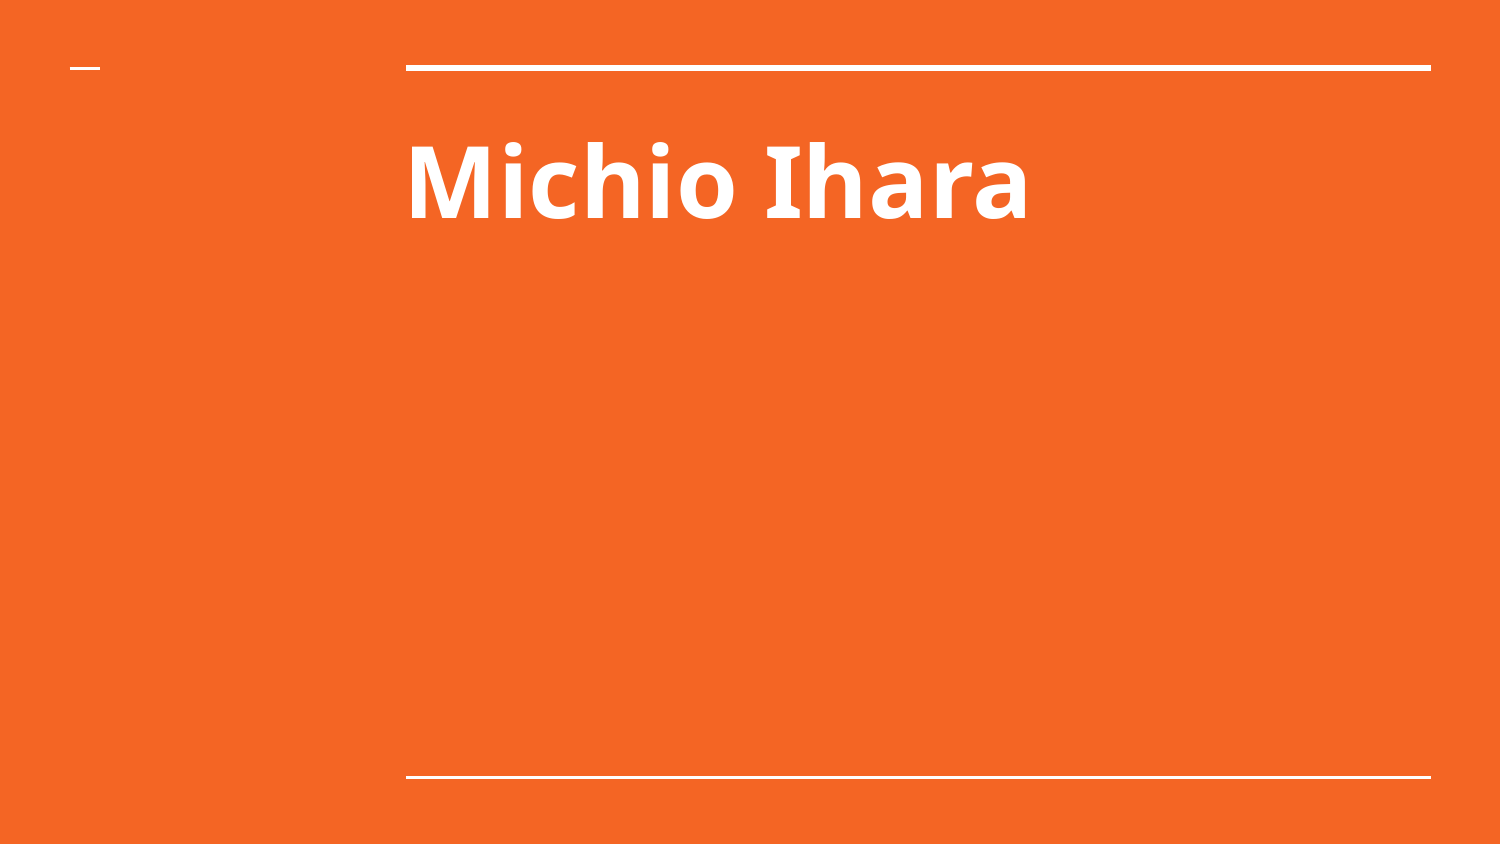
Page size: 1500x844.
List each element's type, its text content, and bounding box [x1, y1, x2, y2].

title Michio Ihara [389, 103, 1428, 357]
